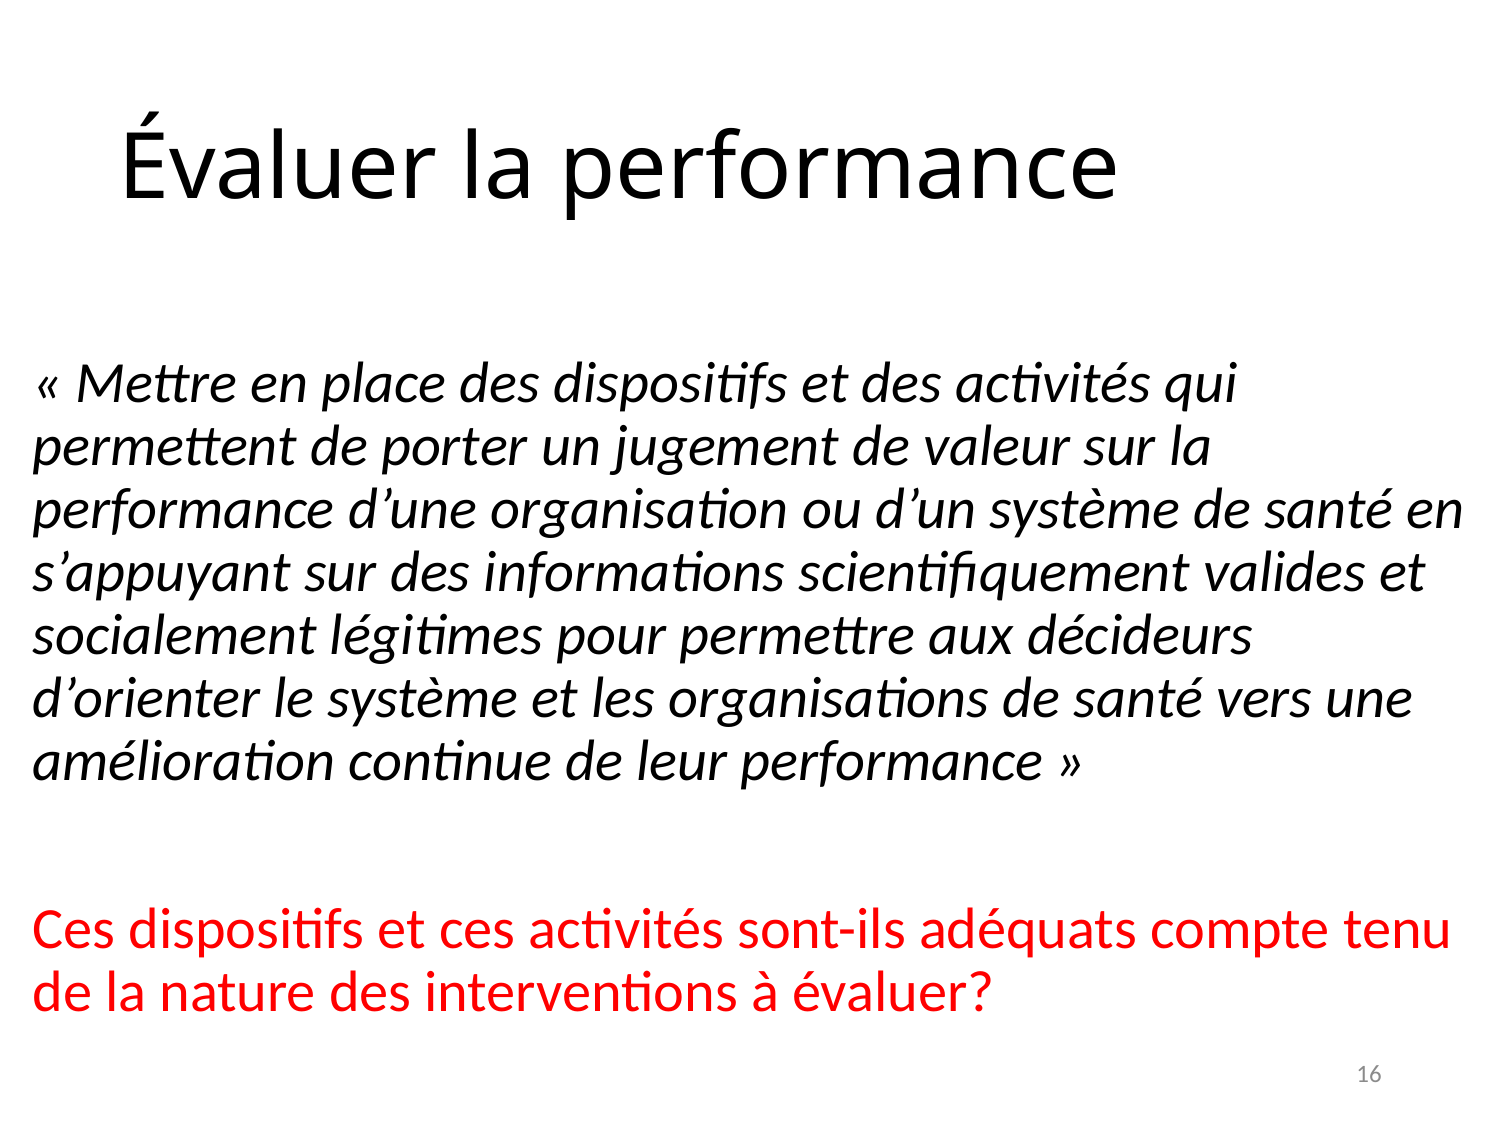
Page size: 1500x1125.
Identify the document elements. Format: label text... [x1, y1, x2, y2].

slide_number 16 [1059, 1042, 1397, 1103]
title Évaluer la performance [103, 59, 1397, 170]
list « Mettre en place des dispositifs et des activités qui permettent de porter un jugement de valeur sur la performance d’une organisation ou d’un système de santé en s’appuyant sur des informations scientifiquement valides et socialement légitimes pour permettre aux décideurs d’orienter le système et les organisations de santé vers une amélioration continue de leur performance » Ces dispositifs et ces activités sont-ils adéquats compte tenu de la nature des interventions à évaluer? [17, 170, 1500, 1071]
